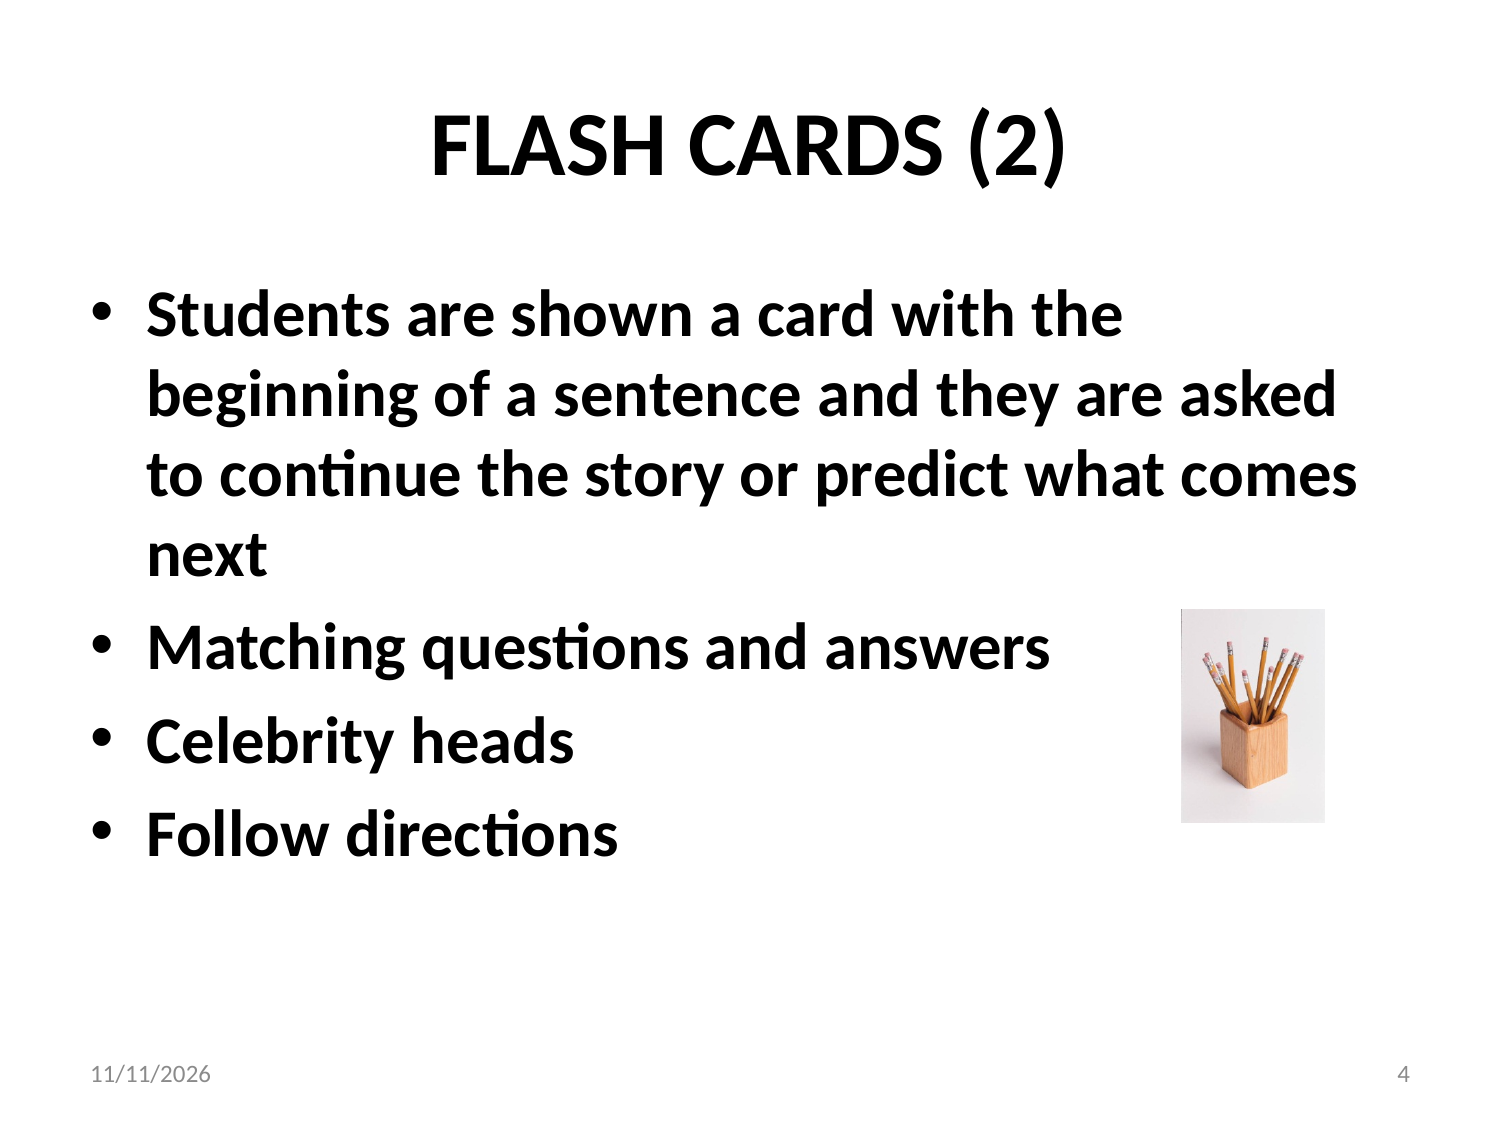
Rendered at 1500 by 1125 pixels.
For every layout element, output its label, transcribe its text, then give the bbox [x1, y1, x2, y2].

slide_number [75, 1042, 425, 1103]
slide_number 4 [1074, 1042, 1425, 1103]
picture [1181, 609, 1325, 823]
list Students are shown a card with the beginning of a sentence and they are asked to continue the story or predict what comes next Matching questions and answers Celebrity heads Follow directions [75, 262, 1425, 1005]
title FLASH CARDS (2) [75, 45, 1425, 233]
